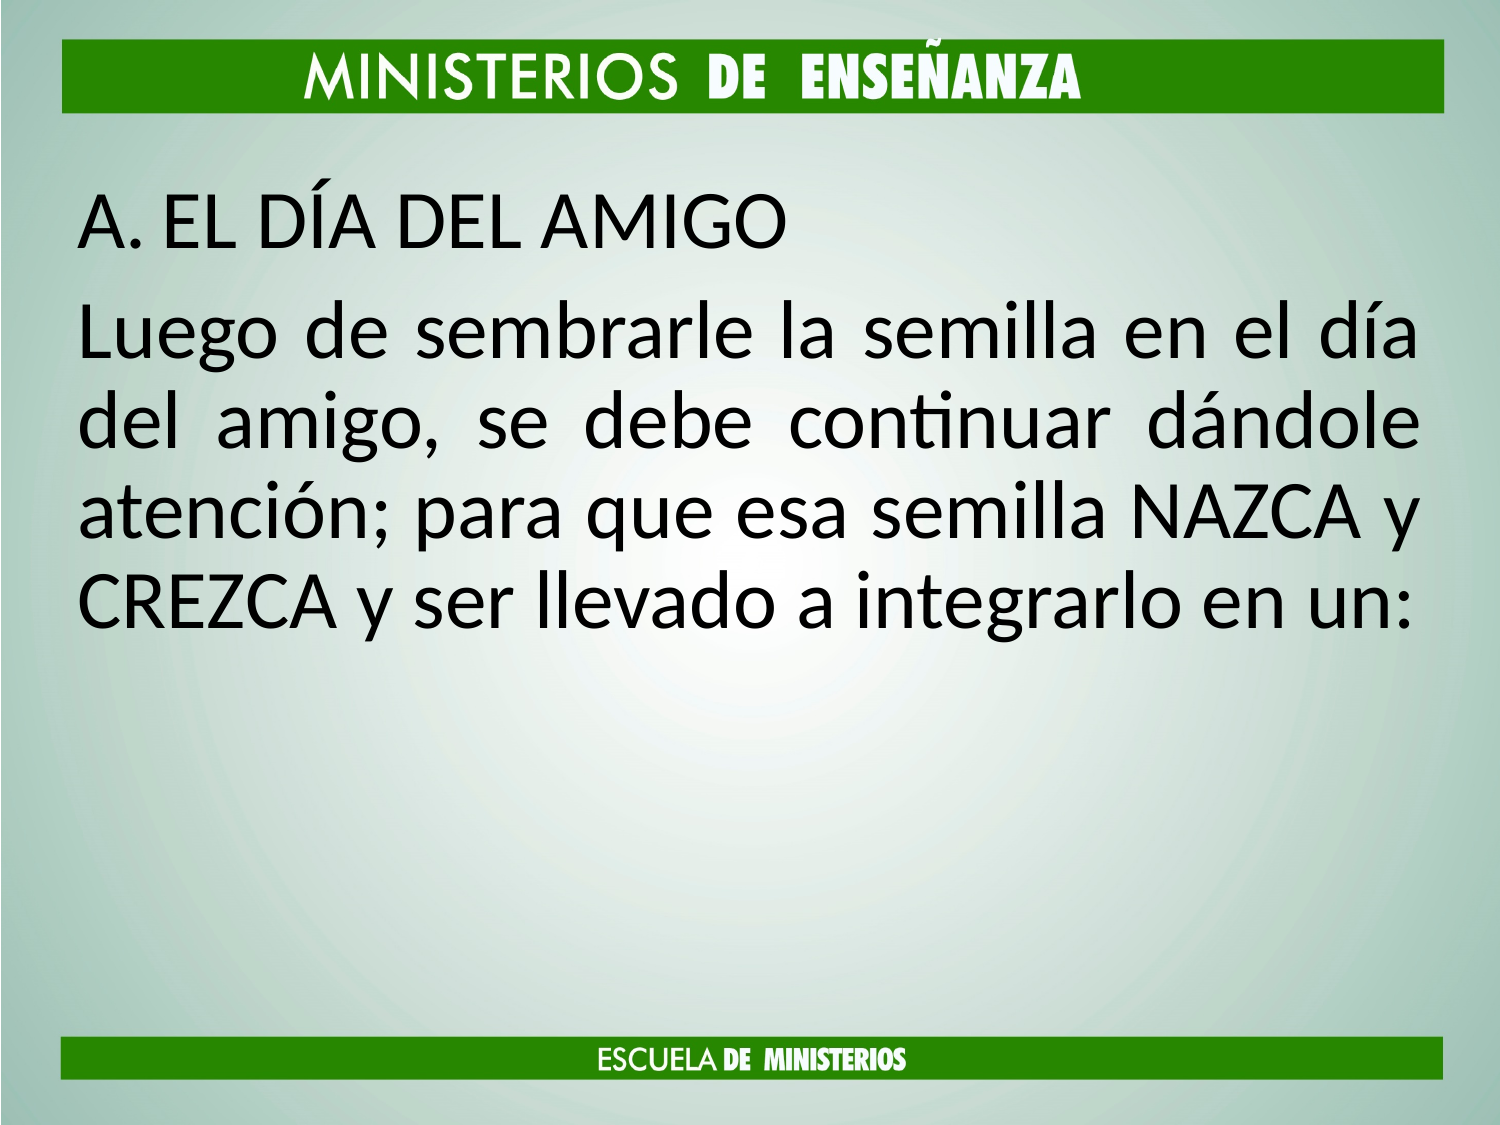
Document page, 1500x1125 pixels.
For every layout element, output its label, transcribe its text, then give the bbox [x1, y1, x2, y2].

list EL DÍA DEL AMIGO Luego de sembrarle la semilla en el día del amigo, se debe continuar dándole atención; para que esa semilla NAZCA y CREZCA y ser llevado a integrarlo en un: [62, 168, 1438, 1004]
